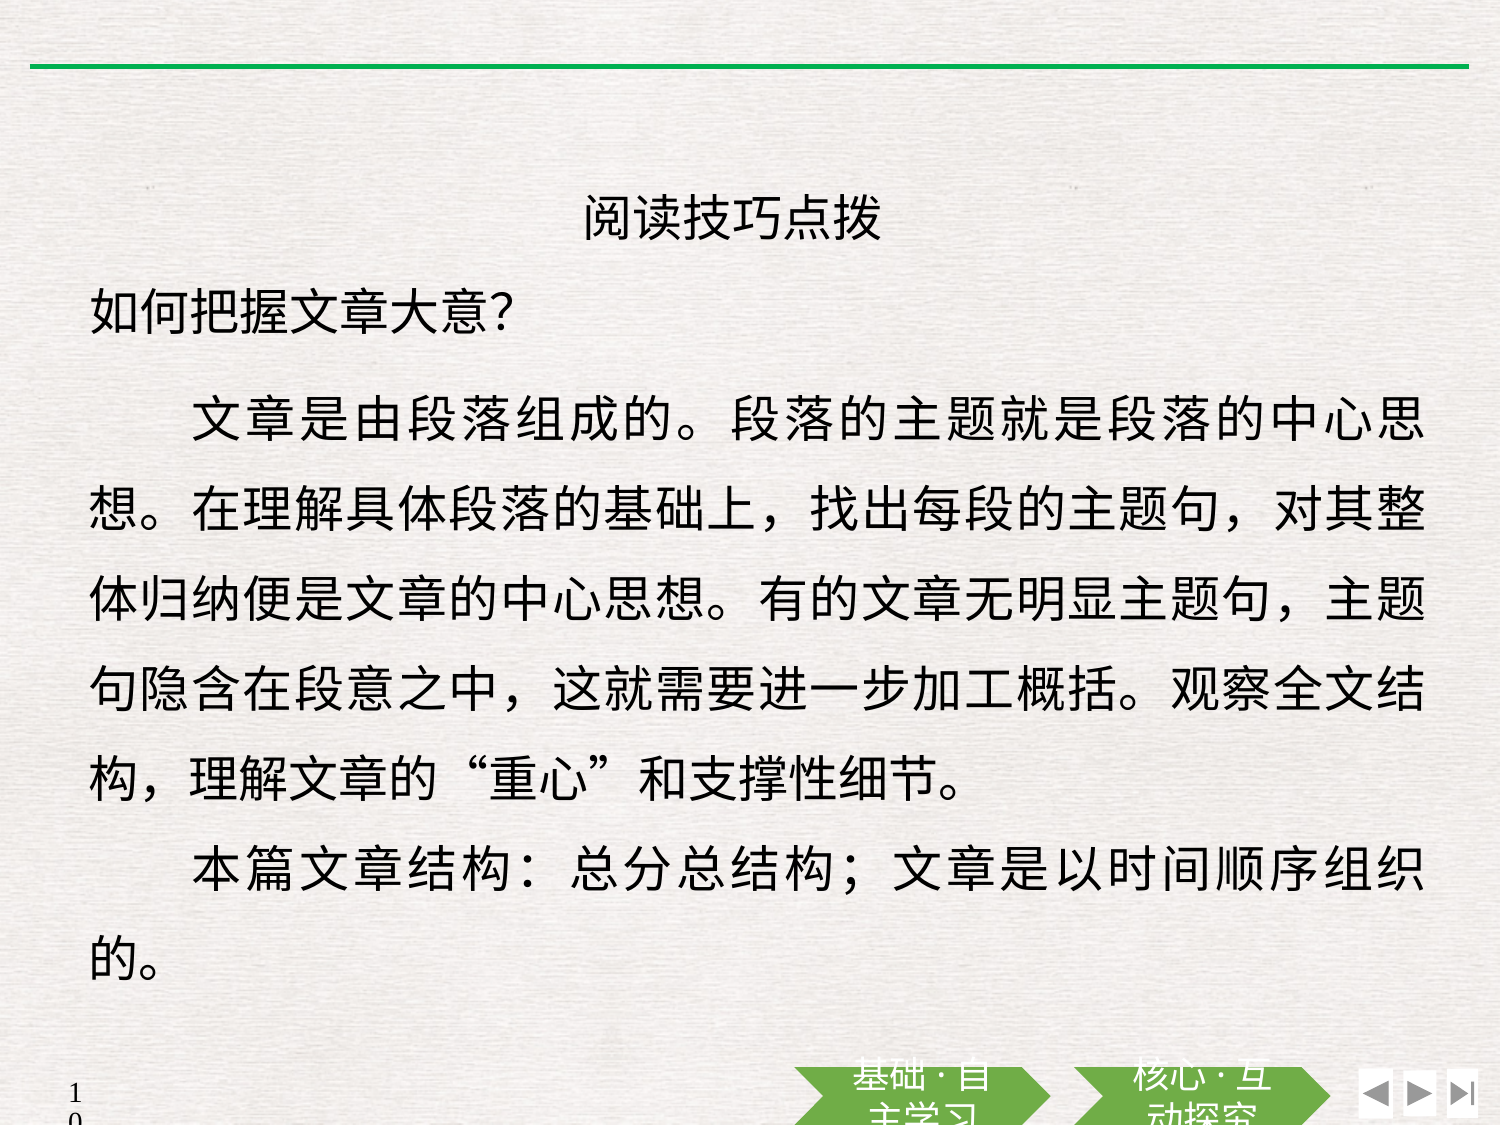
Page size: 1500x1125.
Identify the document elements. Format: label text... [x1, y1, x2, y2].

text_box 阅读技巧点拨 [41, 148, 1424, 254]
picture [0, 0, 1500, 1125]
text_box 文章是由段落组成的。段落的主题就是段落的中心思想。在理解具体段落的基础上，找出每段的主题句，对其整体归纳便是文章的中心思想。有的文章无明显主题句，主题句隐含在段意之中，这就需要进一步加工概括。观察全文结构，理解文章的“重心”和支撑性细节。 本篇文章结构：总分总结构；文章是以时间顺序组织的。 [73, 350, 1443, 996]
text_box 如何把握文章大意？ [74, 243, 1458, 349]
picture [72, 1114, 79, 1125]
